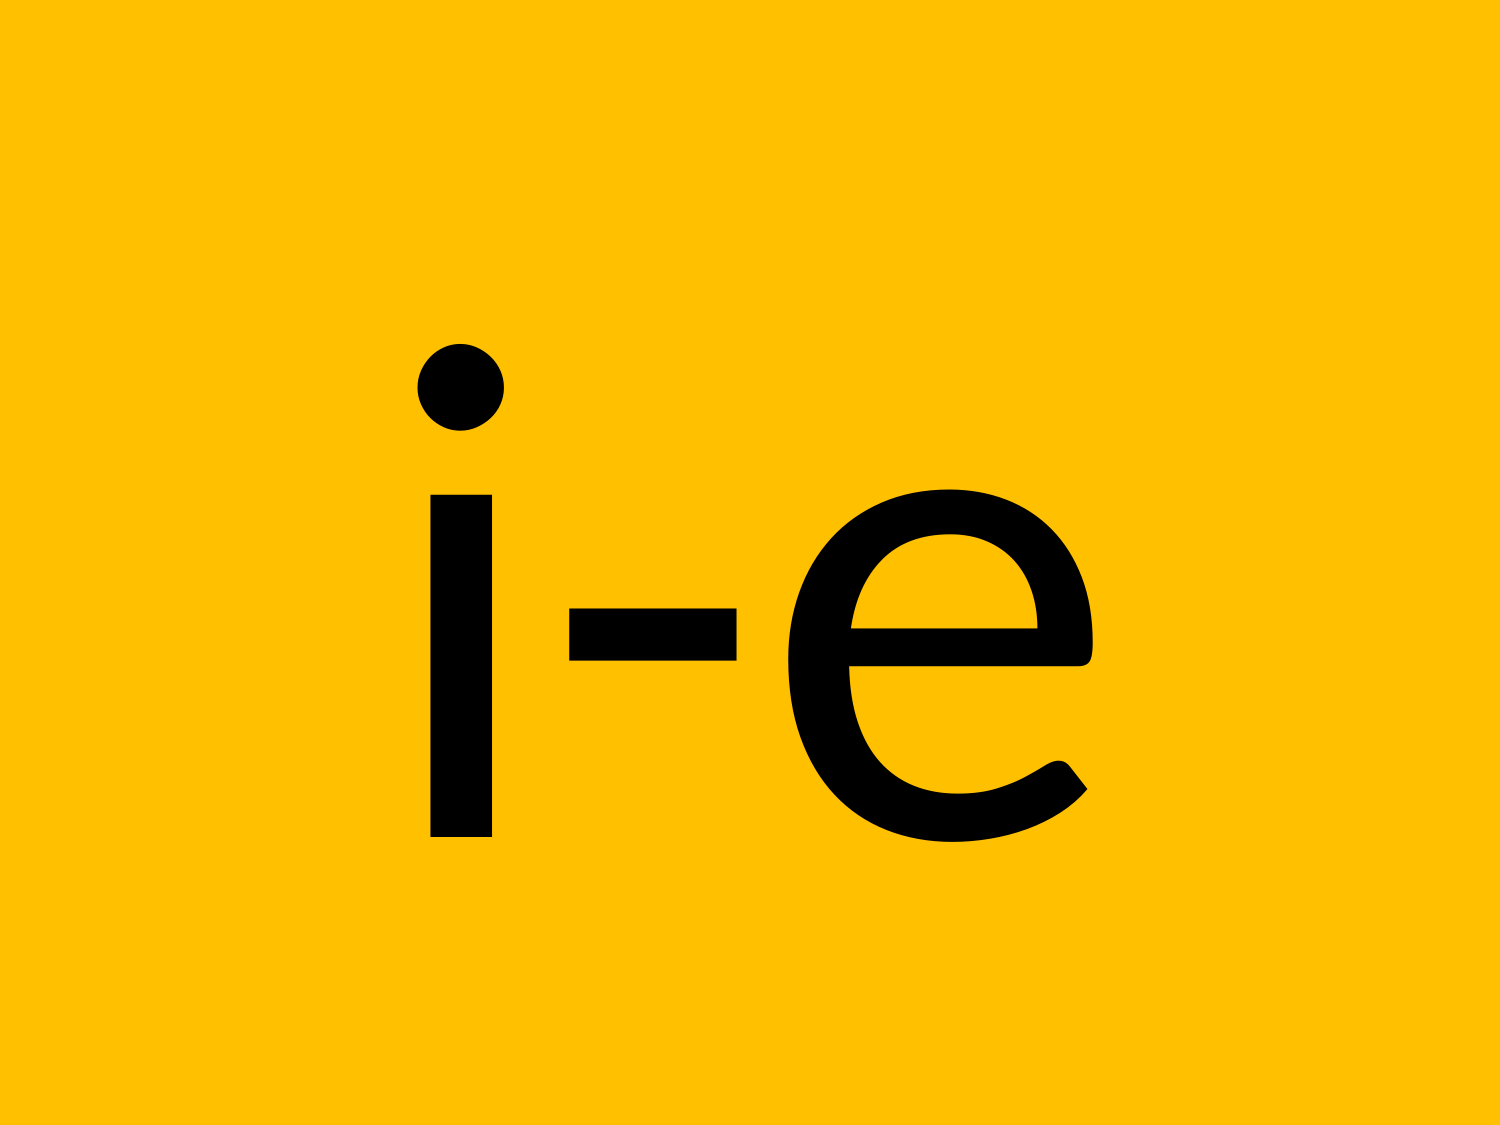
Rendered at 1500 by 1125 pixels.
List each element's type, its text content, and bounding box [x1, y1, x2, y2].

title i-e [112, 90, 1388, 1012]
